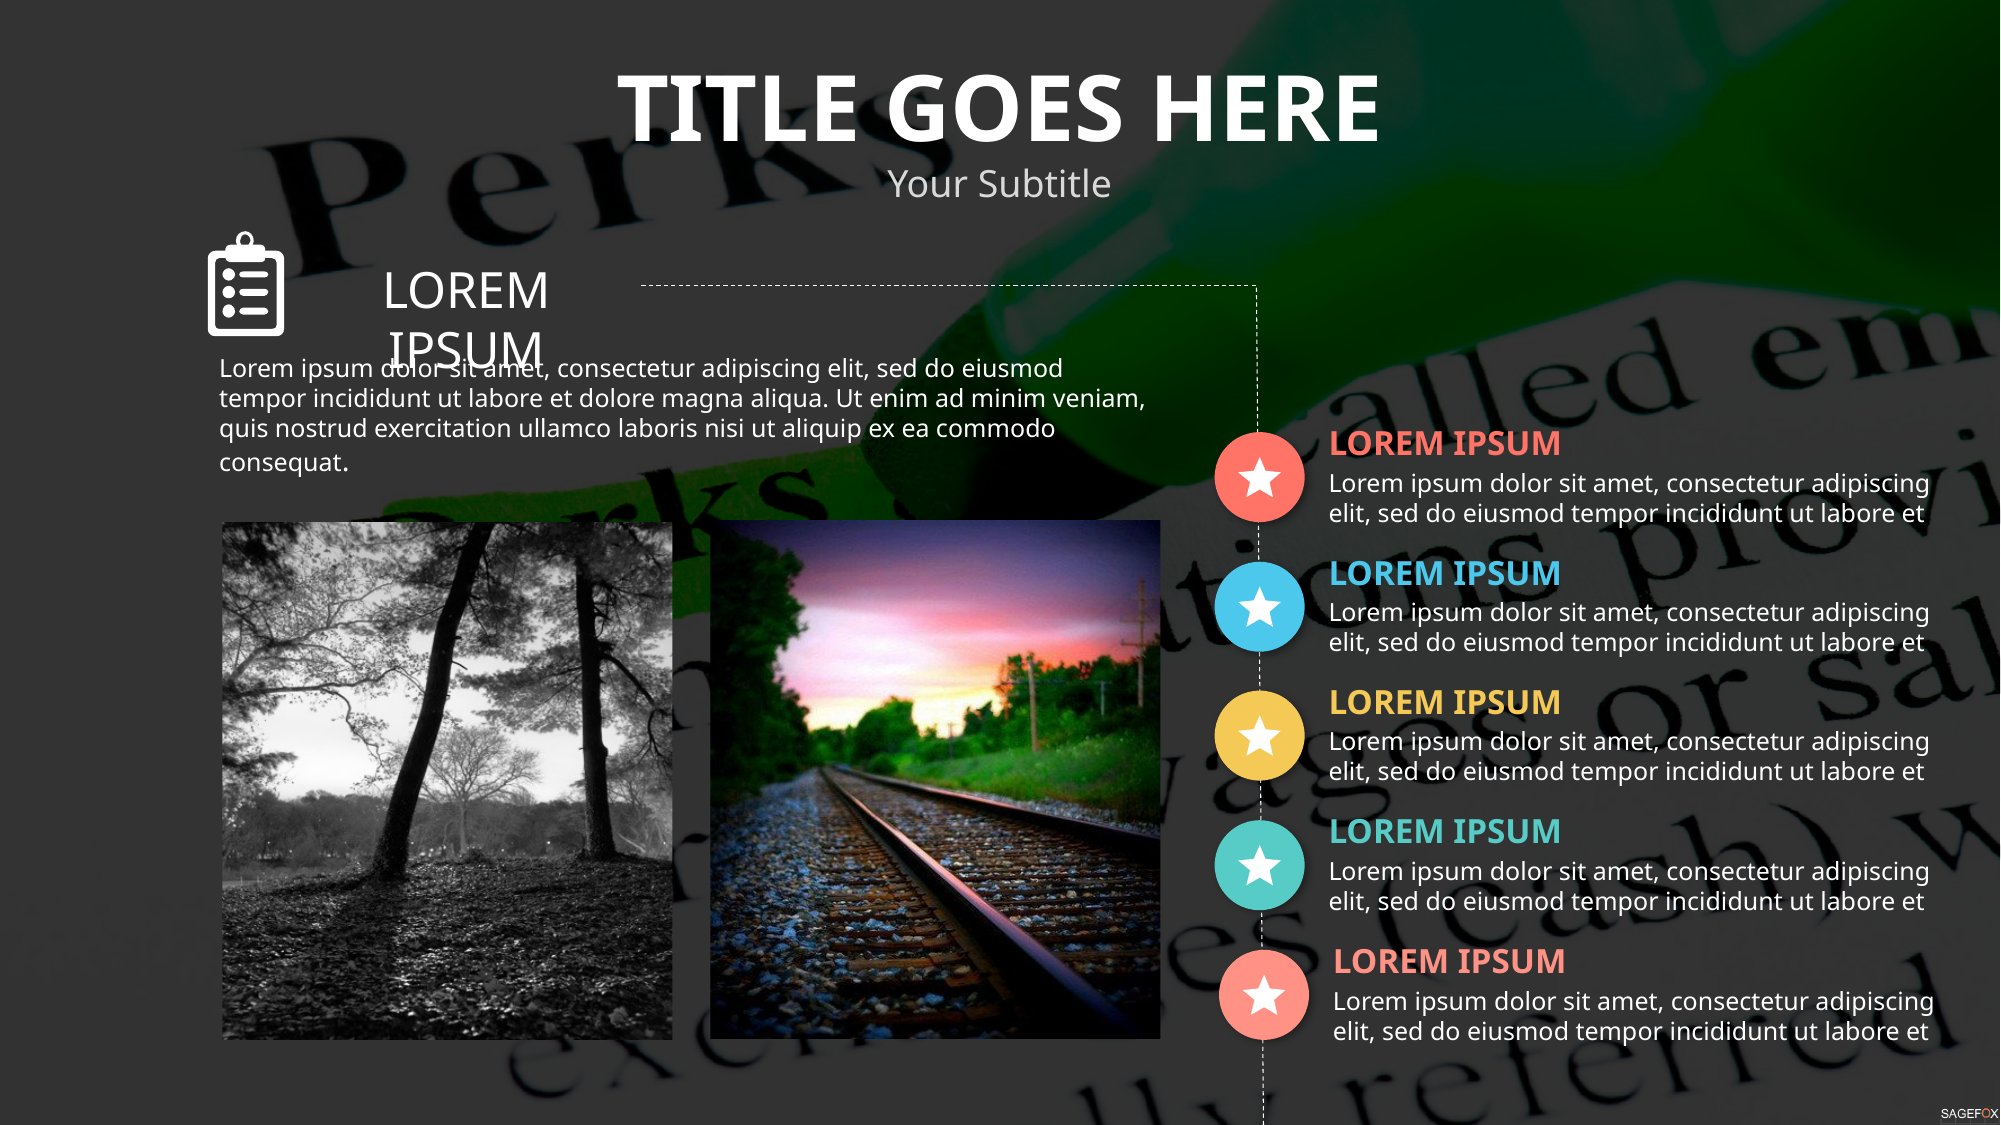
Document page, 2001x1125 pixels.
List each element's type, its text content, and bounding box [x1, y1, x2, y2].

text_box LOREM IPSUM [292, 250, 642, 344]
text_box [1256, 911, 1264, 949]
text_box LOREM IPSUM Lorem ipsum dolor sit amet, consectetur adipiscing elit, sed do eiusmod tempor incididunt ut labore et [1322, 935, 1958, 1050]
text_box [1256, 523, 1264, 561]
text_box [1214, 690, 1305, 781]
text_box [207, 231, 285, 337]
picture [0, 0, 2001, 1125]
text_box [1256, 1040, 1264, 1125]
text_box [709, 520, 1161, 1039]
text_box Lorem ipsum dolor sit amet, consectetur adipiscing elit, sed do eiusmod tempor incididunt ut labore et dolore magna aliqua. Ut enim ad minim veniam, quis nostrud exercitation ullamco laboris nisi ut aliquip ex ea commodo consequat. [204, 344, 1168, 485]
text_box TITLE GOES HERE Your Subtitle [548, 42, 1452, 212]
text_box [1214, 820, 1305, 911]
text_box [1214, 432, 1305, 523]
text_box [1214, 561, 1305, 652]
text_box LOREM IPSUM Lorem ipsum dolor sit amet, consectetur adipiscing elit, sed do eiusmod tempor incididunt ut labore et [1318, 805, 1953, 921]
text_box LOREM IPSUM Lorem ipsum dolor sit amet, consectetur adipiscing elit, sed do eiusmod tempor incididunt ut labore et [1318, 675, 1953, 791]
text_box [1218, 949, 1309, 1040]
text_box LOREM IPSUM Lorem ipsum dolor sit amet, consectetur adipiscing elit, sed do eiusmod tempor incididunt ut labore et [1318, 546, 1953, 662]
text_box LOREM IPSUM Lorem ipsum dolor sit amet, consectetur adipiscing elit, sed do eiusmod tempor incididunt ut labore et [1318, 417, 1953, 533]
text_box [1256, 652, 1264, 690]
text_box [1256, 287, 1264, 432]
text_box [1256, 781, 1264, 820]
text_box [221, 521, 673, 1041]
